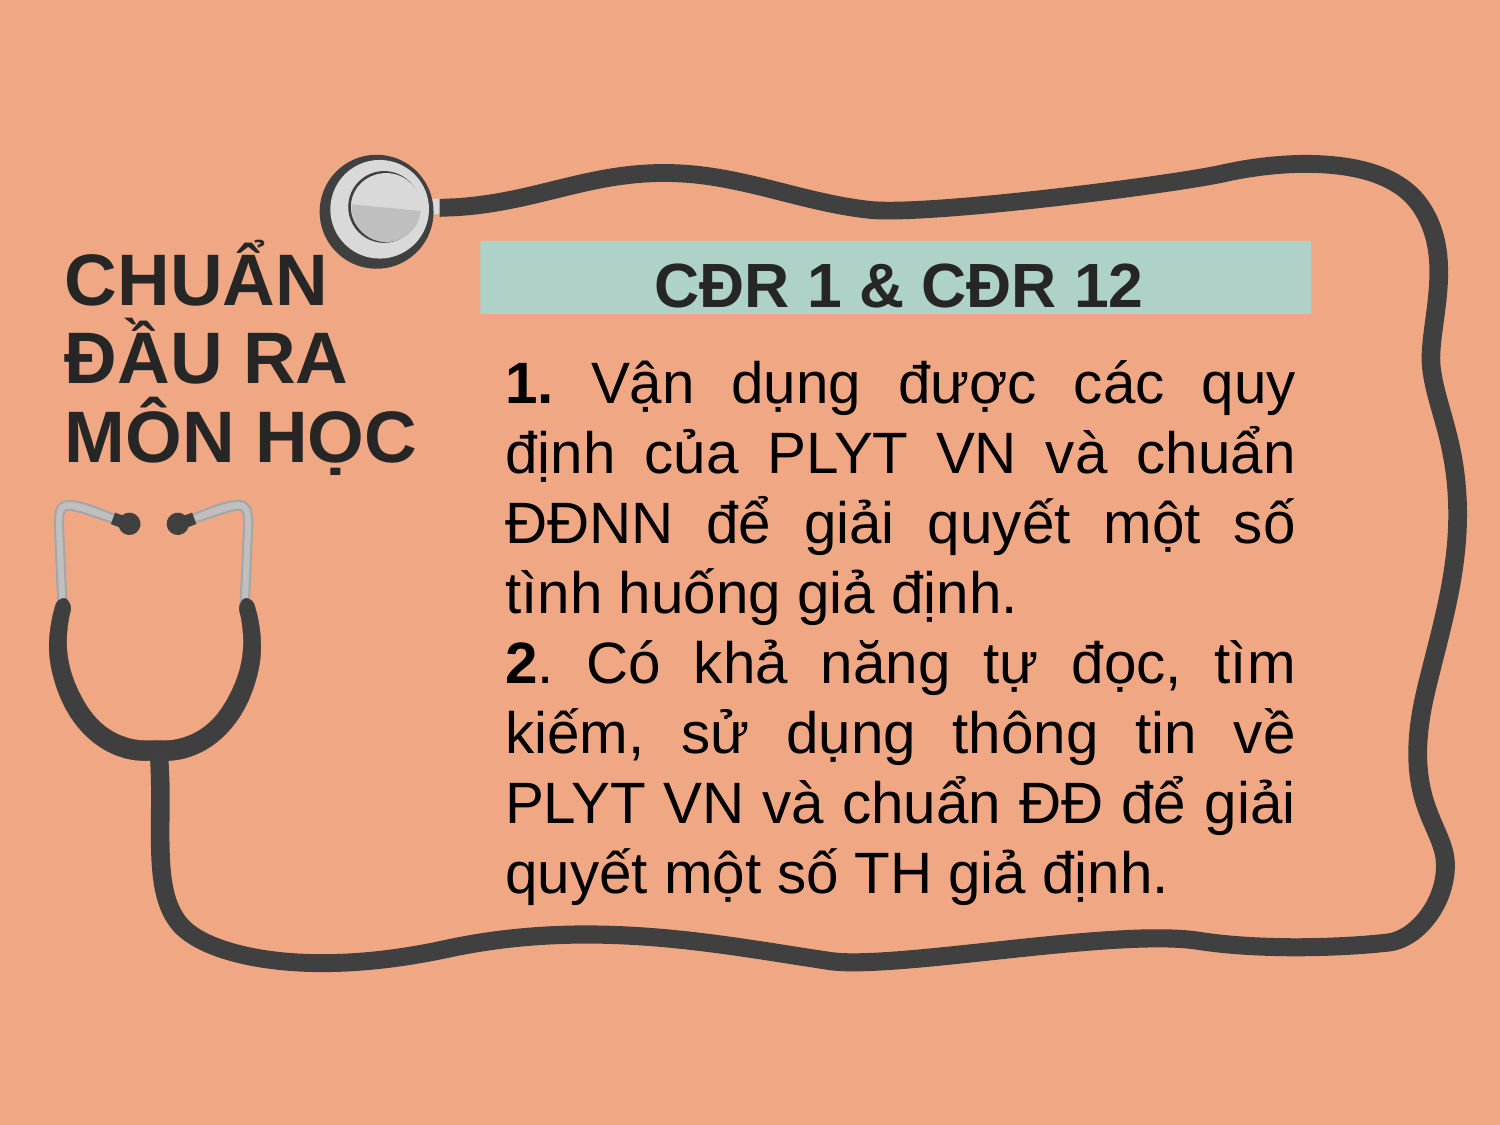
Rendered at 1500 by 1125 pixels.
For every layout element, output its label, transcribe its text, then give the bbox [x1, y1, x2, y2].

text_box CĐR 1 & CĐR 12 [587, 237, 1211, 328]
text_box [332, 143, 447, 284]
text_box CHUẨN ĐẦU RA MÔN HỌC [50, 245, 454, 475]
text_box [1211, 240, 1312, 315]
text_box [150, 154, 1468, 973]
text_box [479, 240, 587, 315]
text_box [49, 498, 261, 761]
text_box 1. Vận dụng được các quy định của PLYT VN và chuẩn ĐĐNN để giải quyết một số tình huống giả định. 2. Có khả năng tự đọc, tìm kiếm, sử dụng thông tin về PLYT VN và chuẩn ĐĐ để giải quyết một số TH giả định. [490, 337, 1312, 912]
